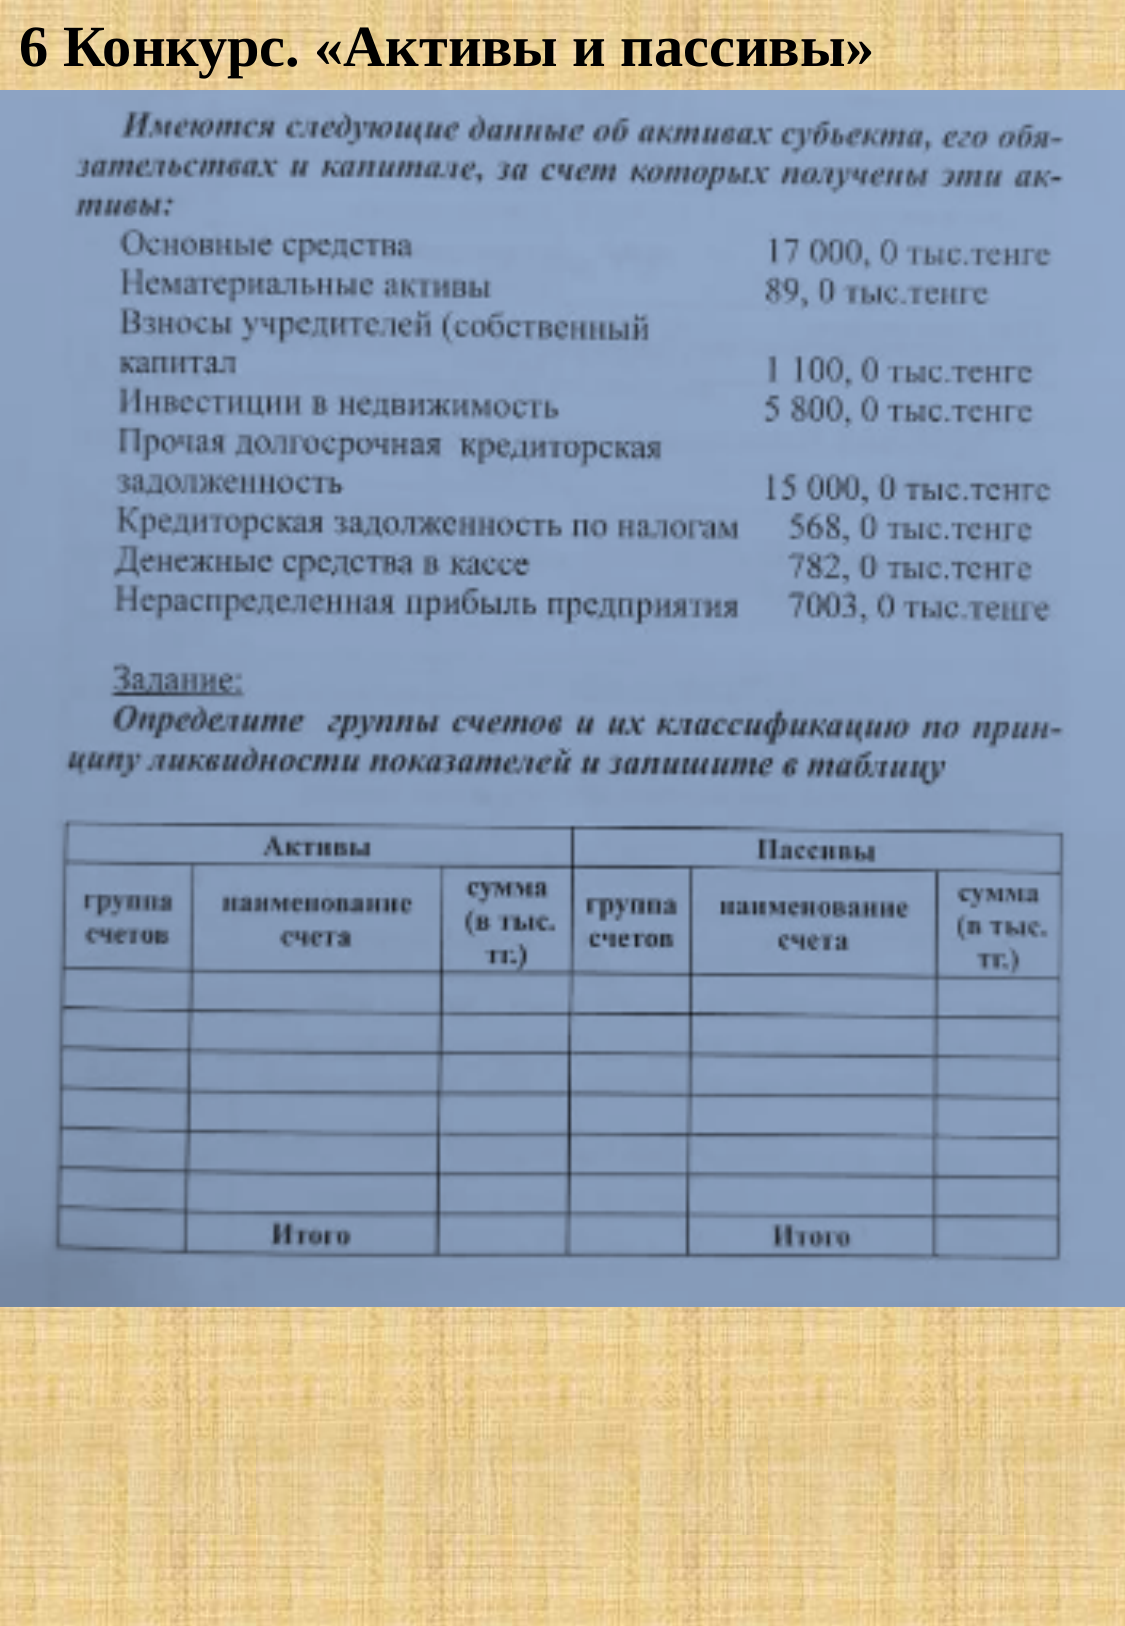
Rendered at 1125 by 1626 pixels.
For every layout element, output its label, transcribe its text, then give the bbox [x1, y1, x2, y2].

picture [0, 0, 1125, 1626]
text_box 6 Конкурс. «Активы и пассивы» [4, 0, 891, 86]
